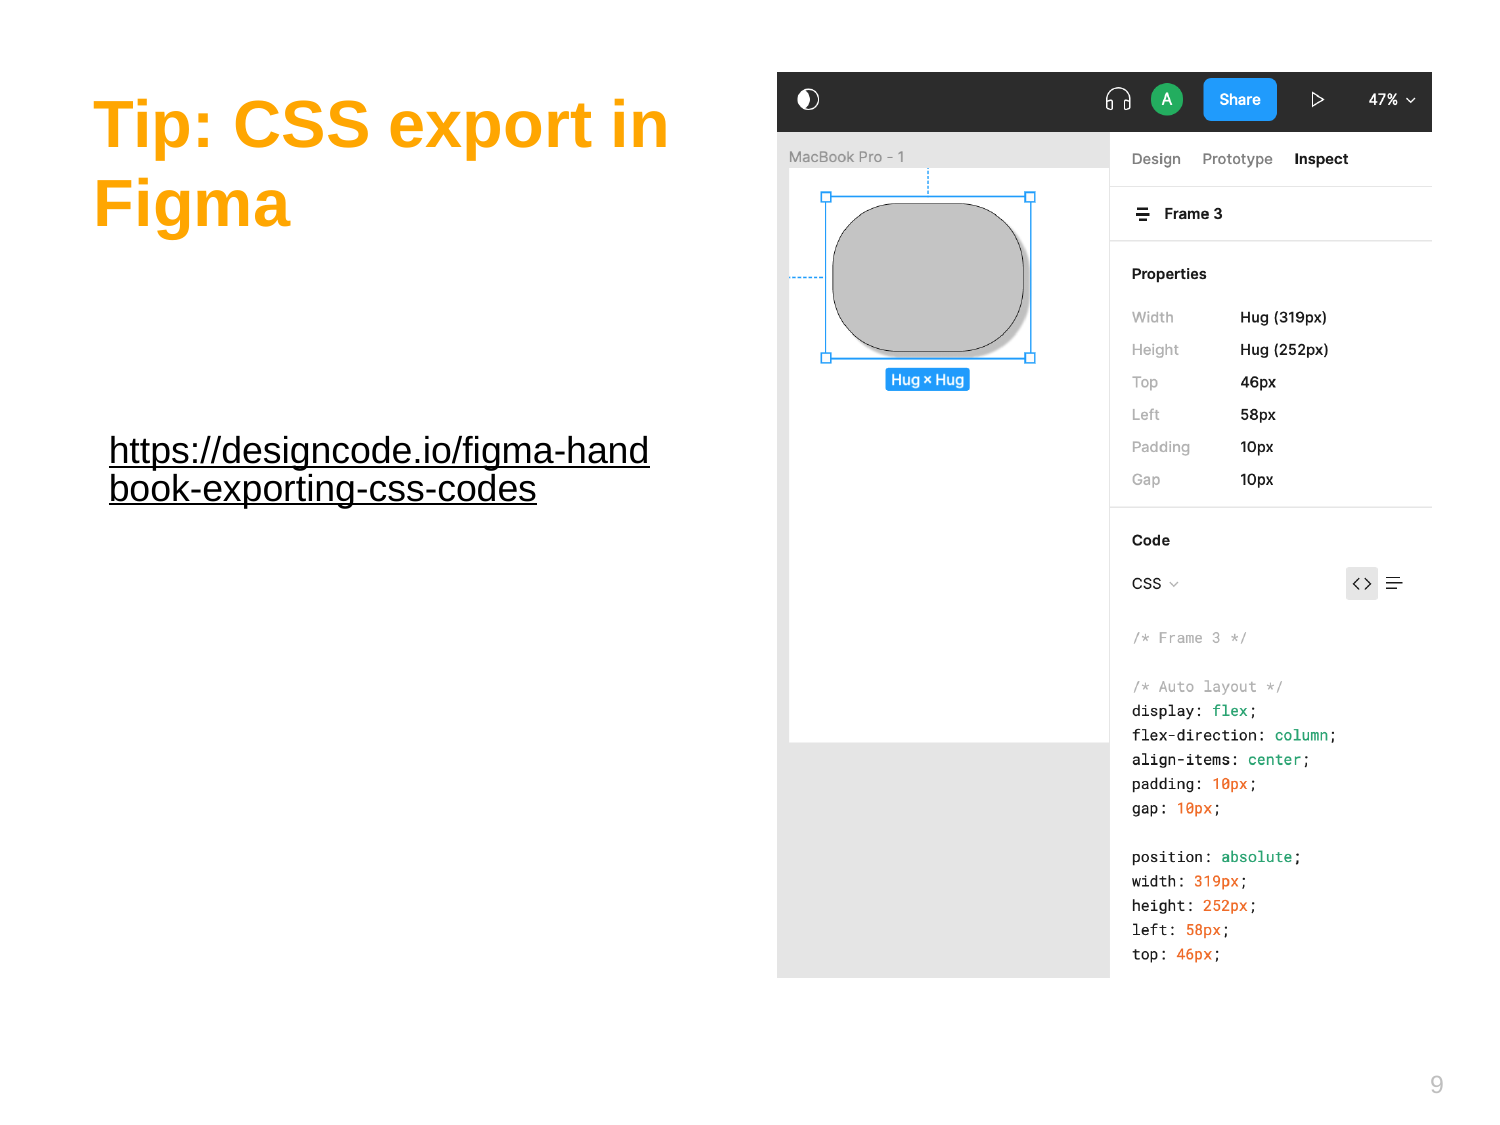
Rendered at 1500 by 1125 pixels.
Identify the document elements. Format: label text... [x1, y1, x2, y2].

title Tip: CSS export in Figma [93, 80, 772, 258]
picture [777, 72, 1432, 978]
slide_number 9 [1374, 1010, 1459, 1106]
text_box https://designcode.io/figma-handbook-exporting-css-codes [93, 418, 685, 524]
